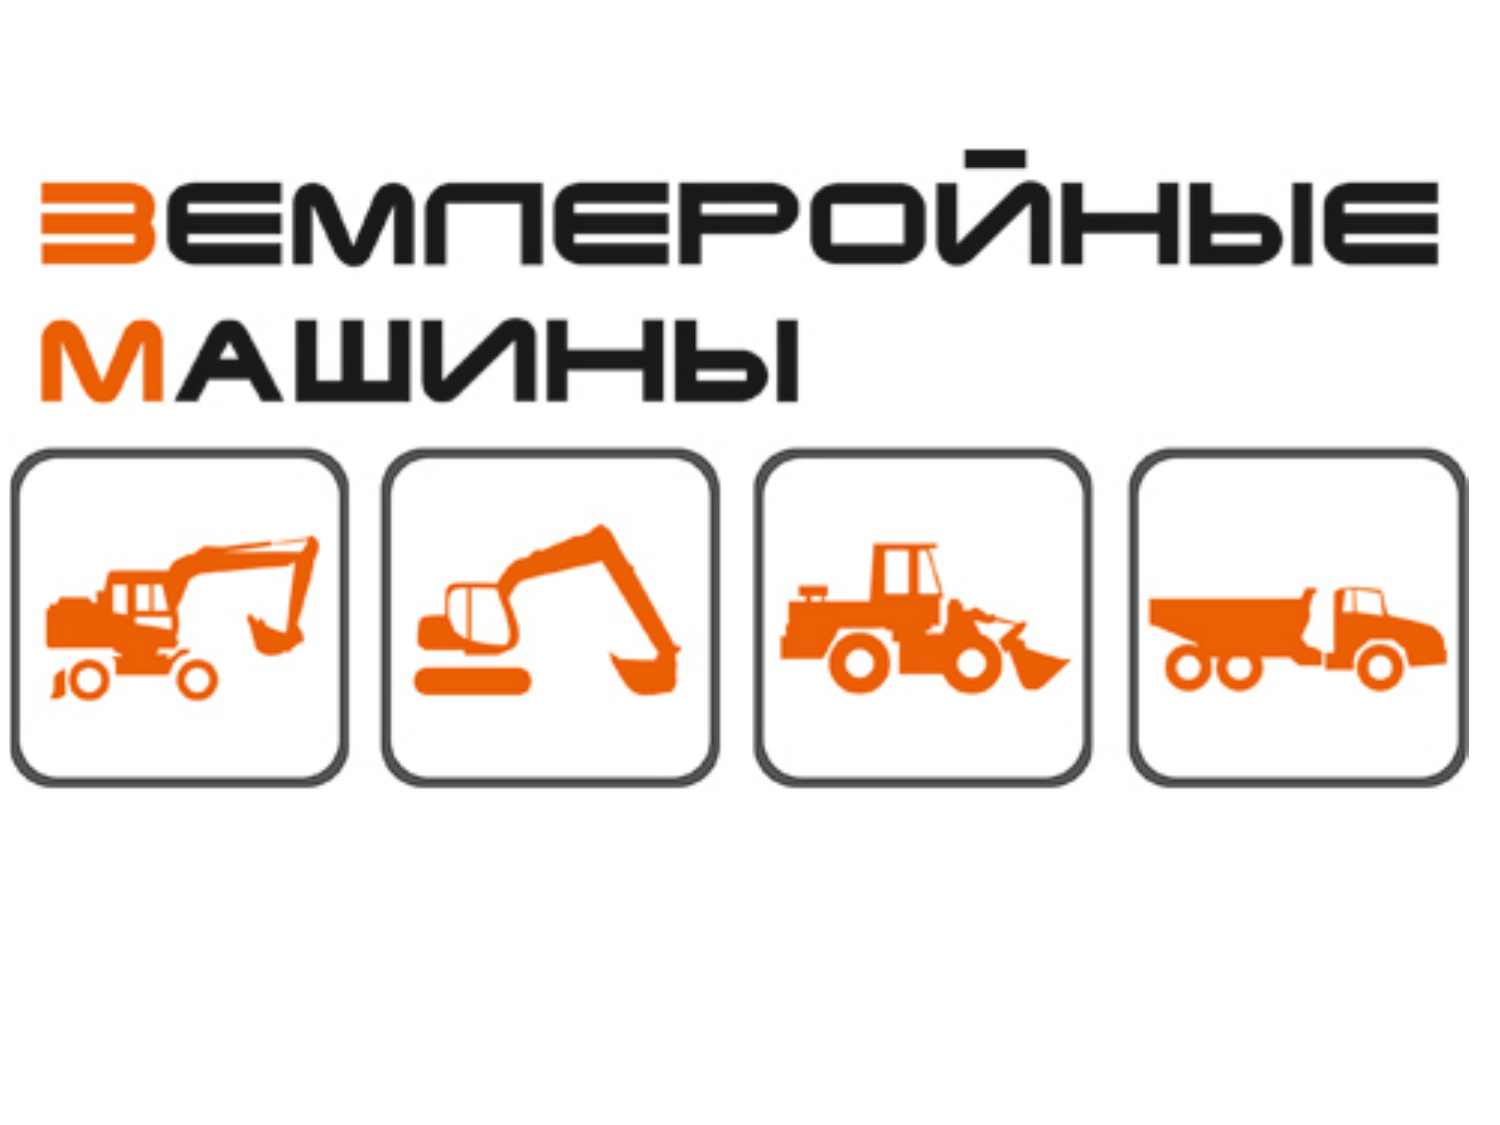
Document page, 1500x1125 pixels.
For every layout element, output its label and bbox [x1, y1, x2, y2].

picture [9, 148, 1470, 793]
